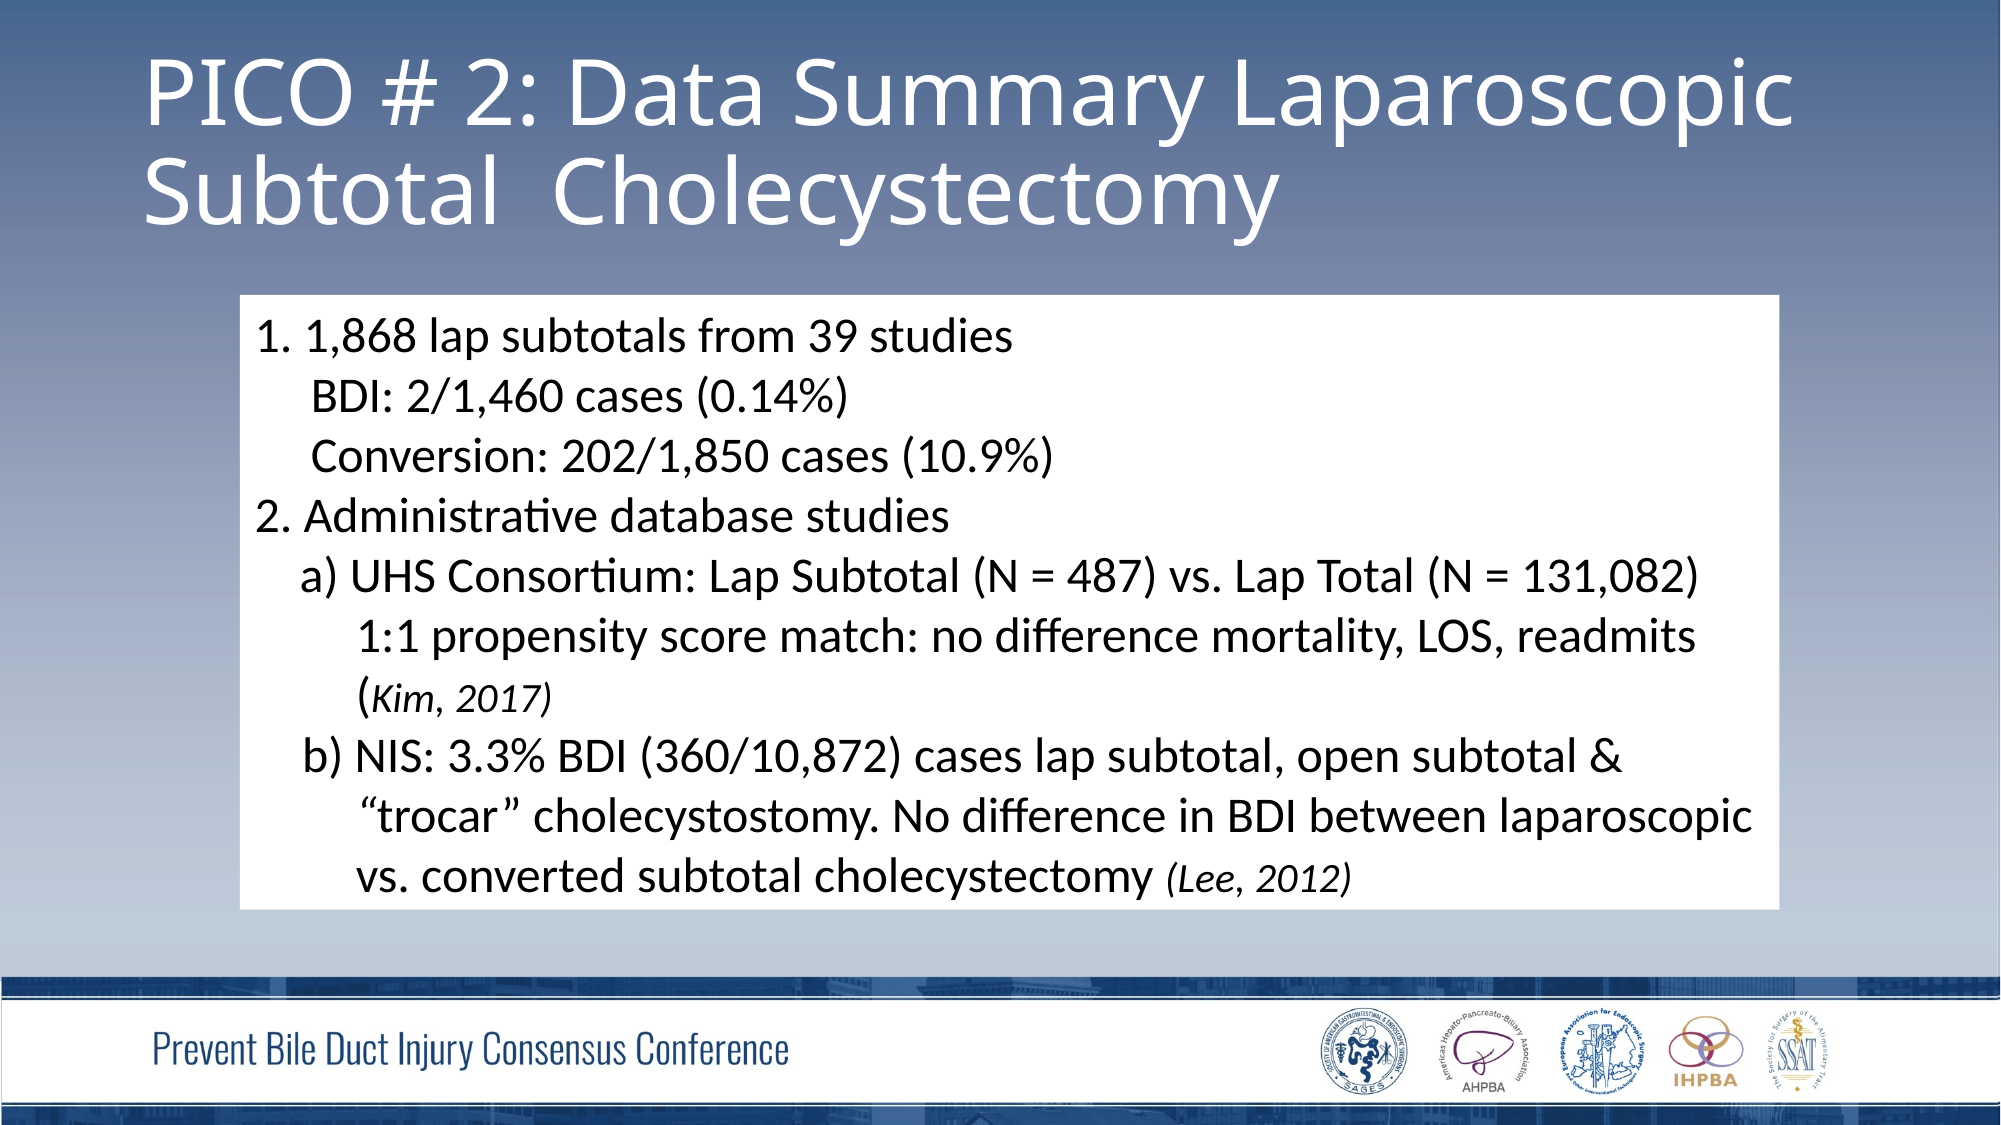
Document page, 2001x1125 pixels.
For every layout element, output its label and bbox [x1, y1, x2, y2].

list [0, 0, 1998, 1125]
